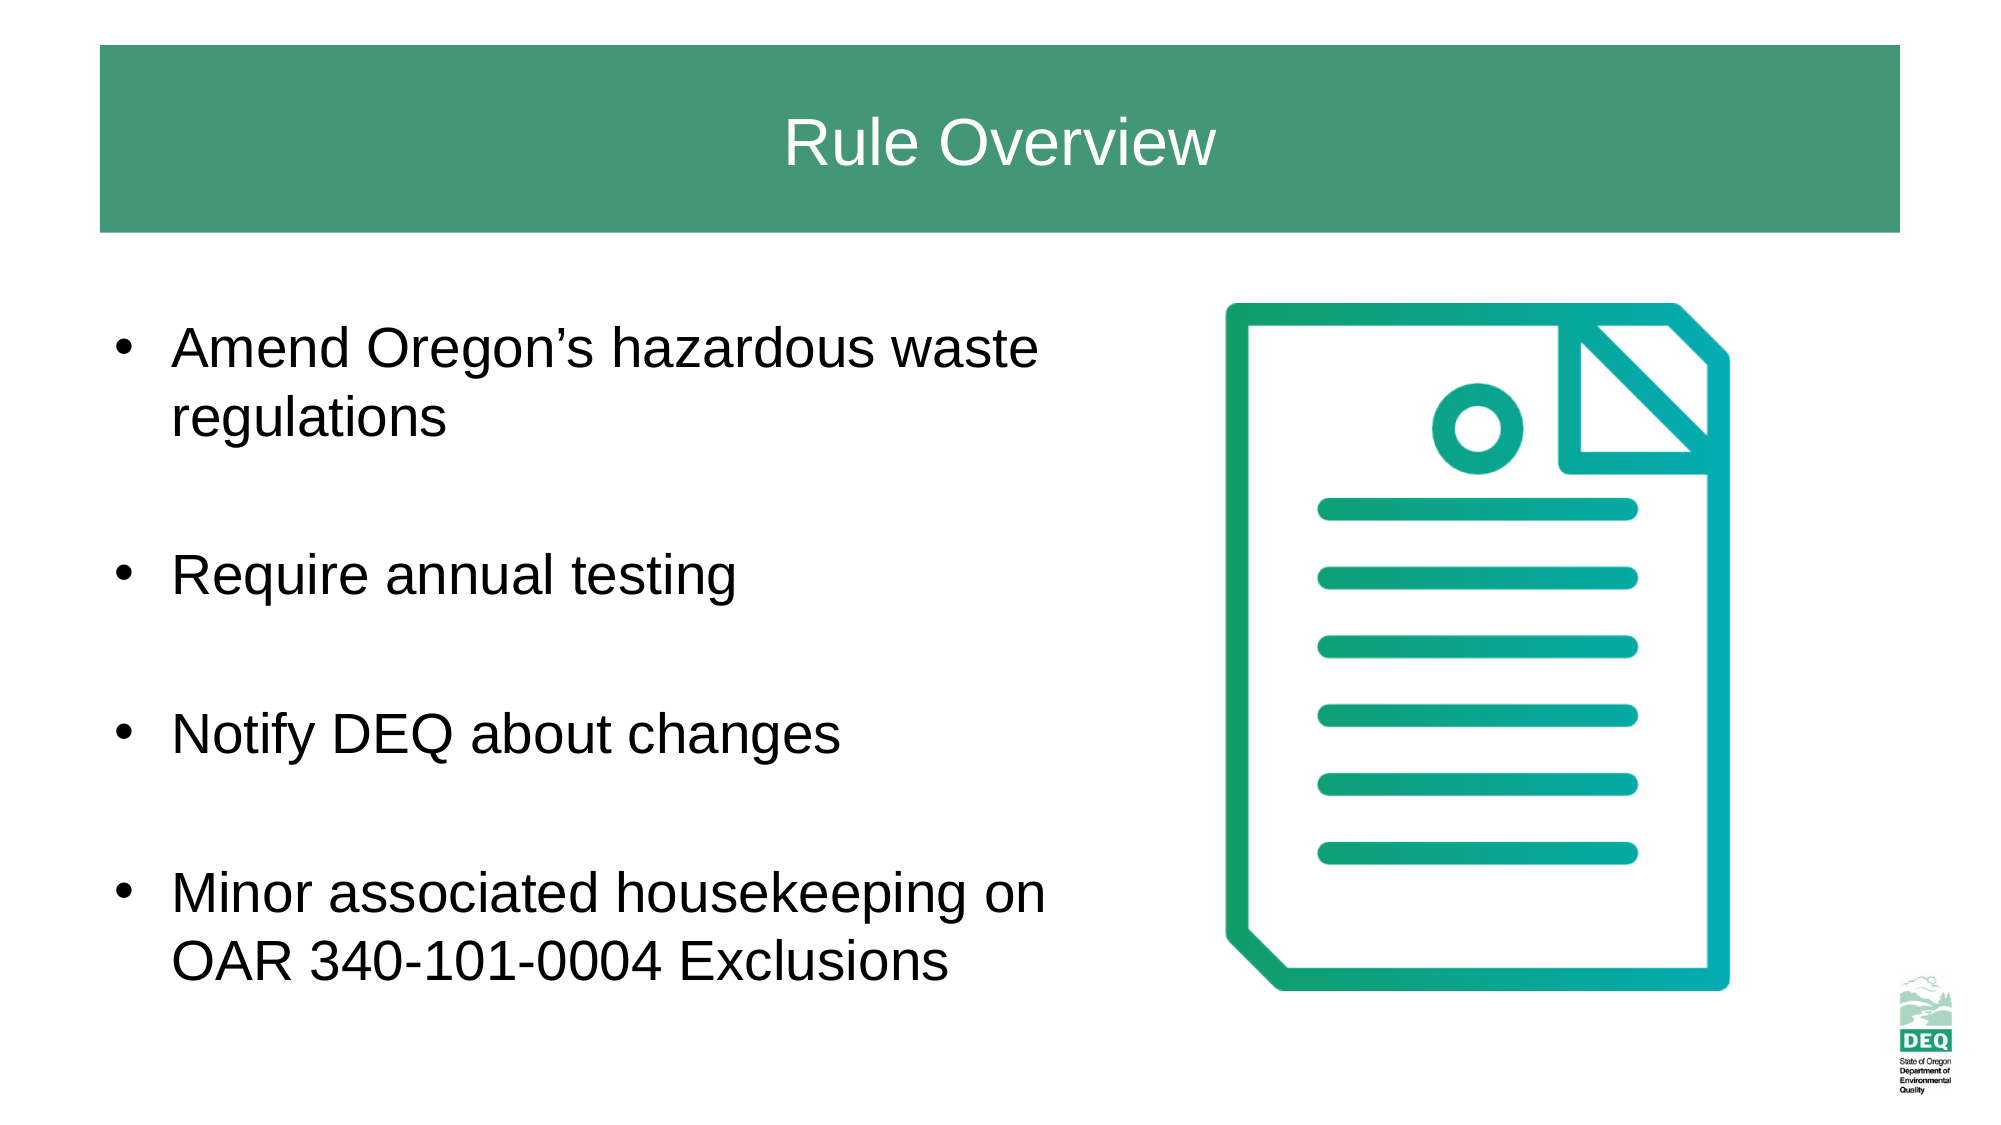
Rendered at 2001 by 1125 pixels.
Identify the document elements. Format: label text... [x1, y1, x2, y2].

picture [1899, 974, 1953, 1096]
picture [1134, 303, 1822, 992]
list Amend Oregon’s hazardous waste regulations Require annual testing Notify DEQ about changes Minor associated housekeeping on OAR 340-101-0004 Exclusions [99, 303, 1087, 1005]
title Rule Overview [99, 45, 1900, 233]
